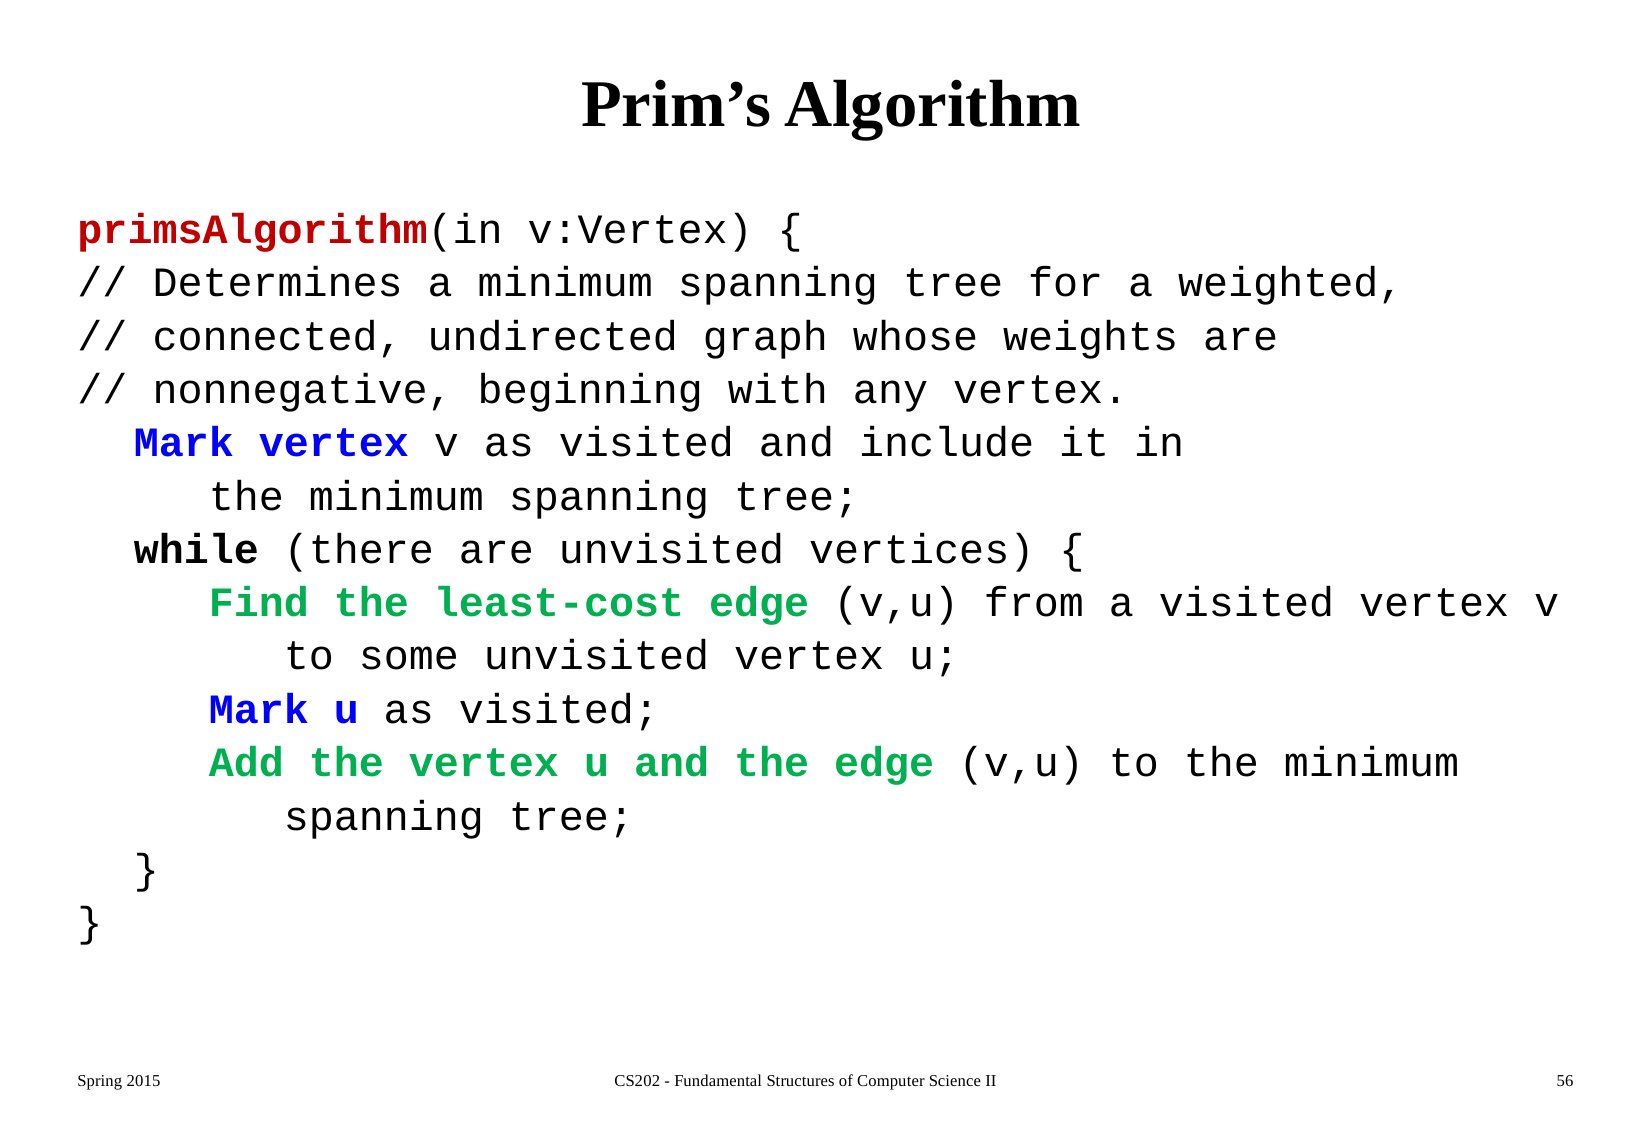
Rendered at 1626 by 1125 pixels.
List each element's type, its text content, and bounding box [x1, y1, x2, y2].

list primsAlgorithm(in v:Vertex) { // Determines a minimum spanning tree for a weighted, // connected, undirected graph whose weights are // nonnegative, beginning with any vertex. Mark vertex v as visited and include it in the minimum spanning tree; while (there are unvisited vertices) { Find the least-cost edge (v,u) from a visited vertex v to some unvisited vertex u; Mark u as visited; Add the vertex u and the edge (v,u) to the minimum spanning tree; } } [62, 200, 1588, 1038]
slide_number Spring 2015 [62, 1062, 402, 1101]
title Prim’s Algorithm [62, 24, 1600, 175]
slide_number 56 [1249, 1062, 1589, 1101]
footer CS202 - Fundamental Structures of Computer Science II [500, 1062, 1111, 1101]
